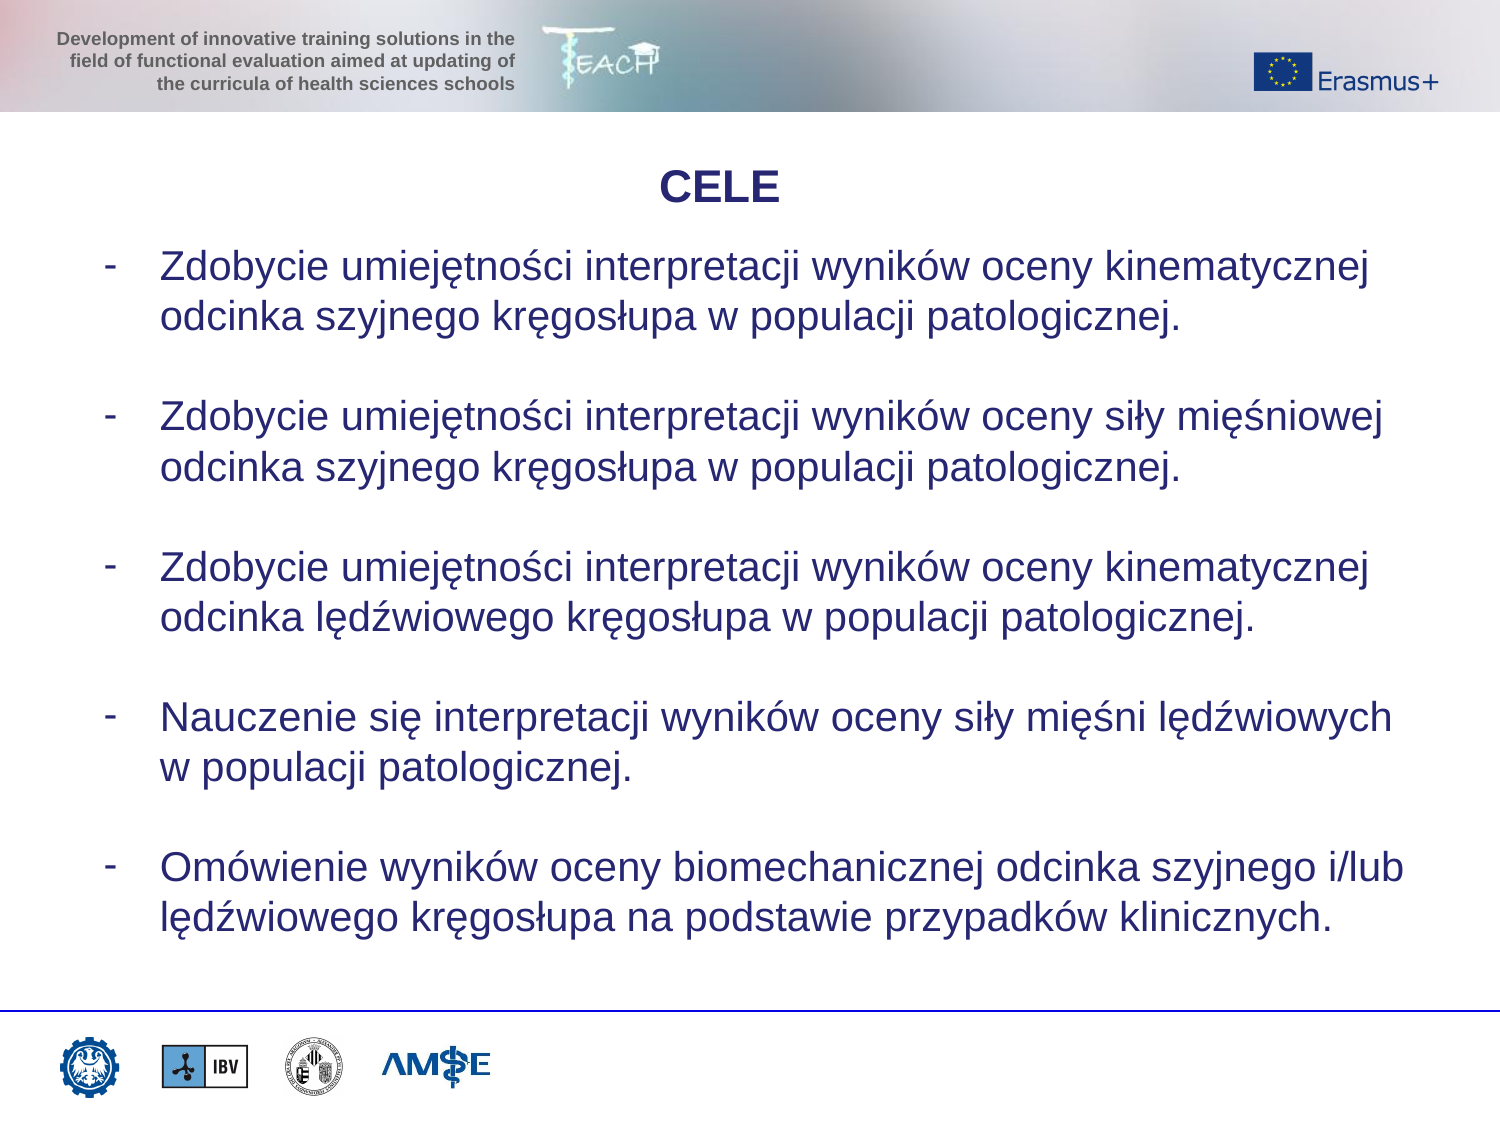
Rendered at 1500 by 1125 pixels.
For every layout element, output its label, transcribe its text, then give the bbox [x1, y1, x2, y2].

picture [284, 1047, 344, 1097]
picture [161, 1047, 249, 1089]
text_box CELE [53, 149, 1388, 219]
text_box Zdobycie umiejętności interpretacji wyników oceny kinematycznej odcinka szyjnego kręgosłupa w populacji patologicznej. Zdobycie umiejętności interpretacji wyników oceny siły mięśniowej odcinka szyjnego kręgosłupa w populacji patologicznej. Zdobycie umiejętności interpretacji wyników oceny kinematycznej odcinka lędźwiowego kręgosłupa w populacji patologicznej. Nauczenie się interpretacji wyników oceny siły mięśni lędźwiowych w populacji patologicznej. Omówienie wyników oceny biomechanicznej odcinka szyjnego i/lub lędźwiowego kręgosłupa na podstawie przypadków klinicznych. [88, 231, 1447, 1047]
picture [53, 1035, 126, 1099]
picture [0, 1, 1500, 112]
picture [379, 1047, 491, 1089]
